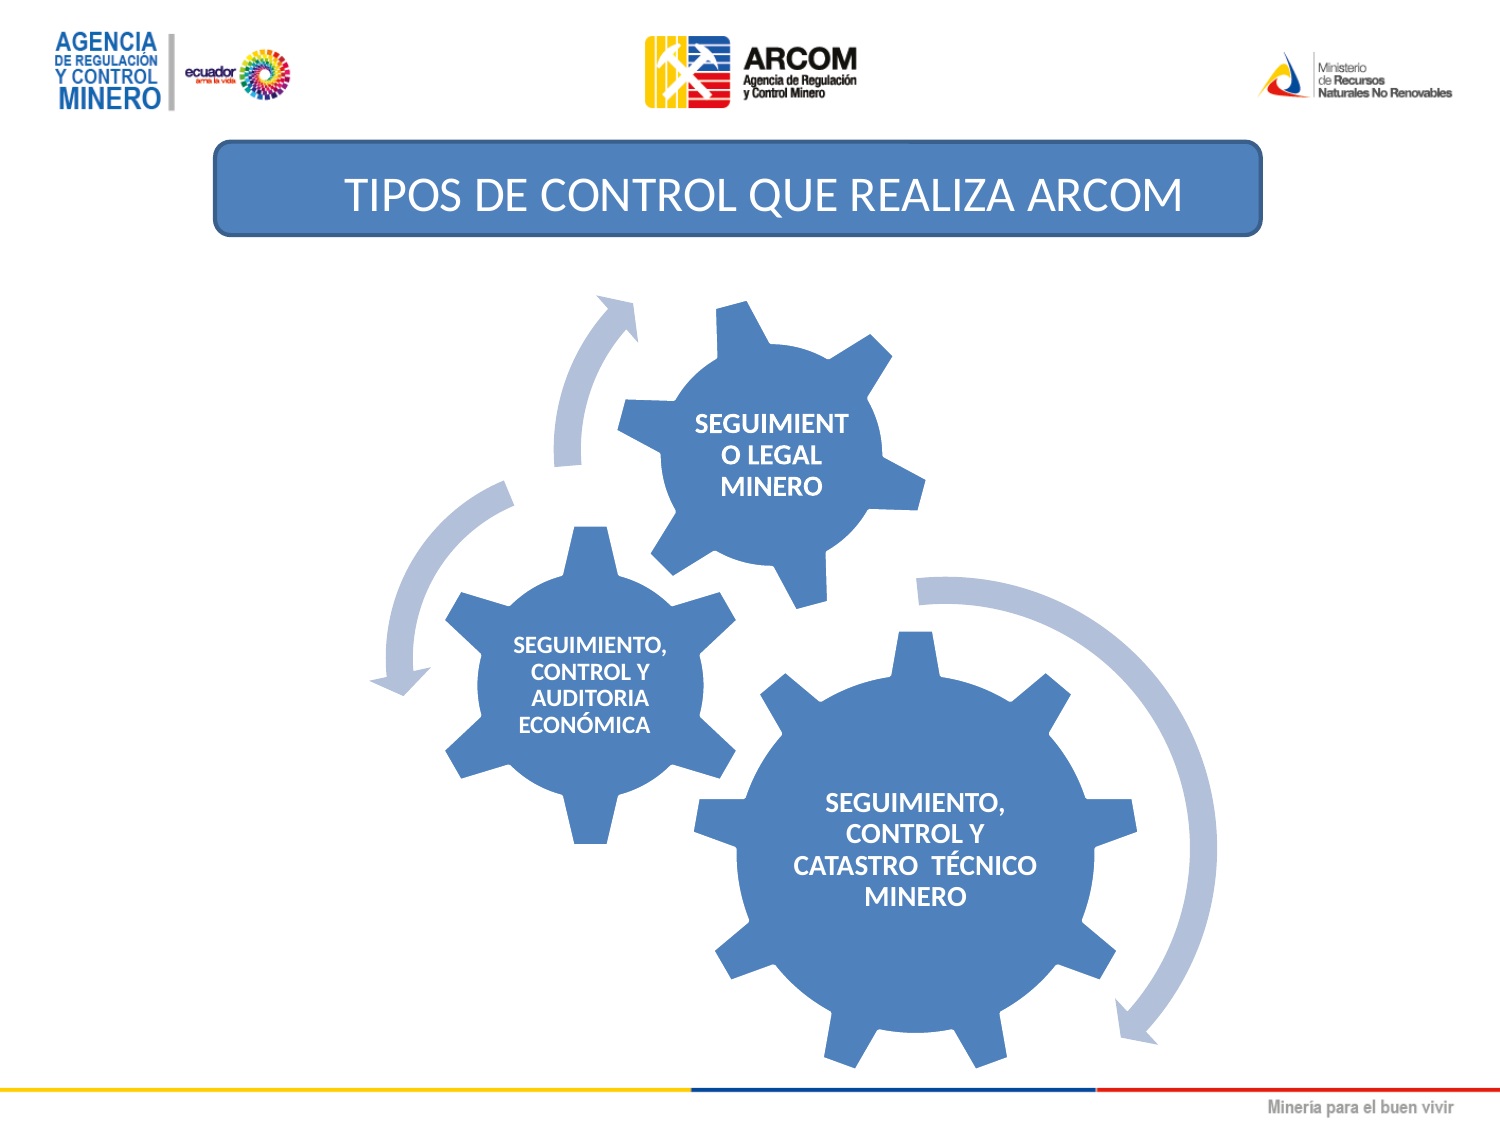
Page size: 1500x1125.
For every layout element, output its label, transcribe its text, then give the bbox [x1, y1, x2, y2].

text_box [212, 139, 1263, 238]
text_box TIPOS DE CONTROL QUE REALIZA ARCOM [303, 153, 1237, 229]
picture [0, 0, 1500, 1125]
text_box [155, 257, 1305, 1081]
